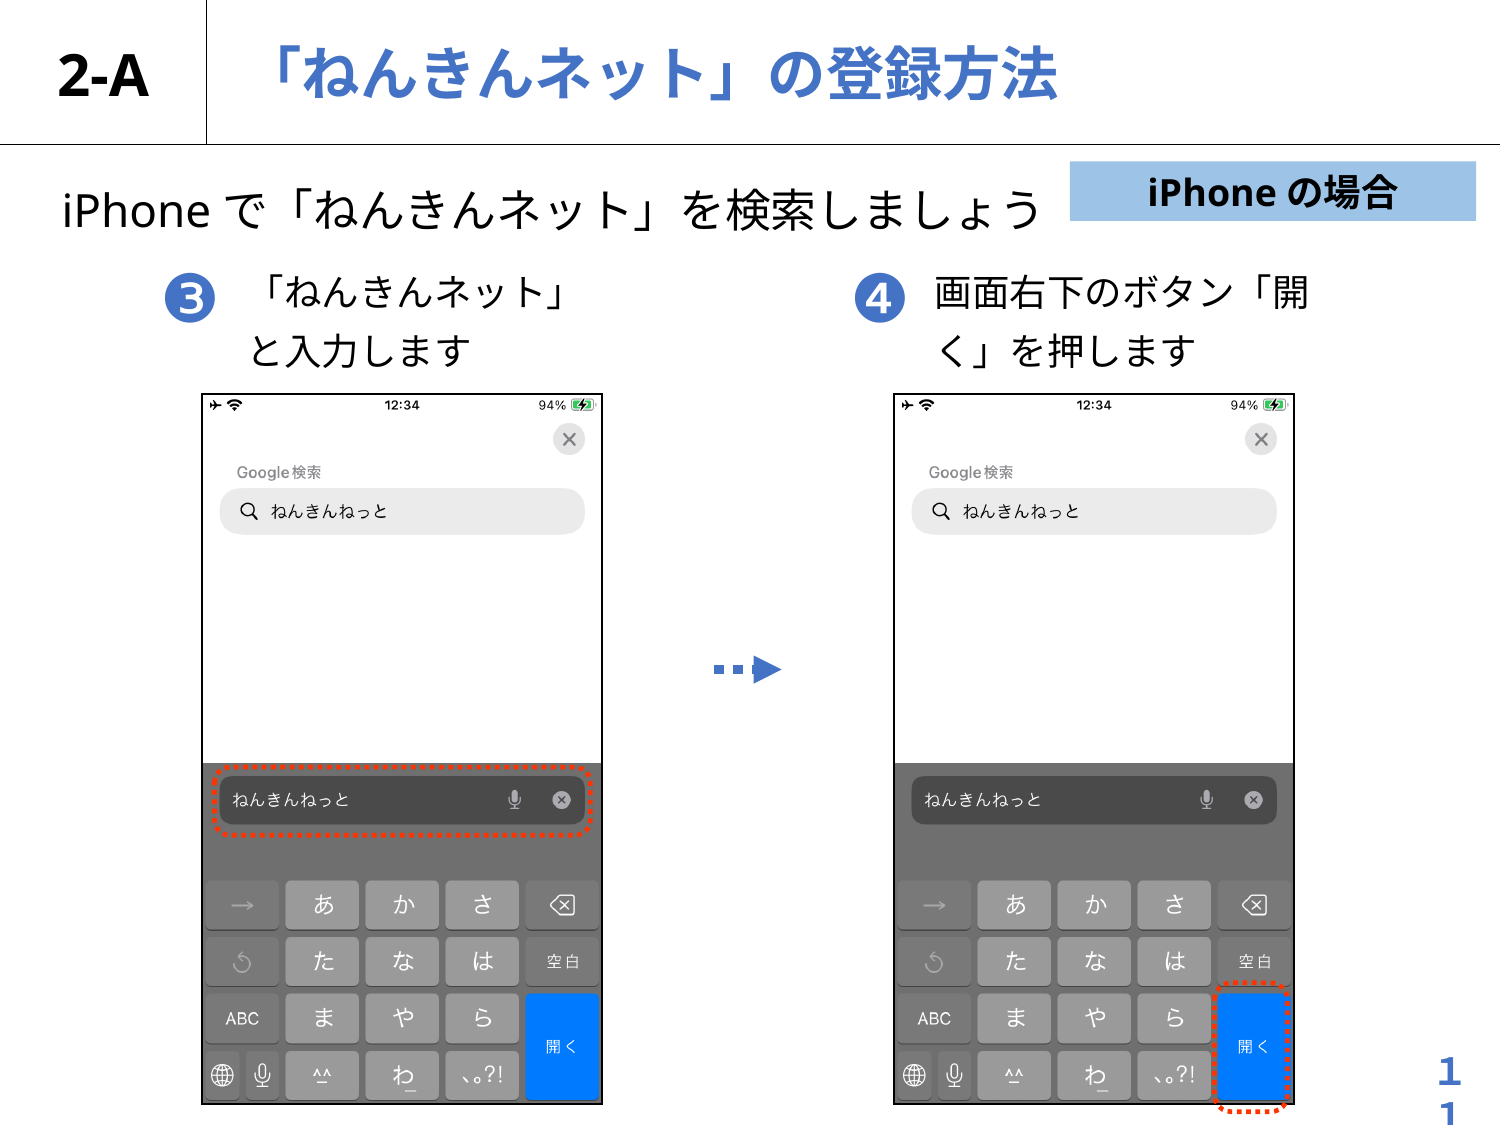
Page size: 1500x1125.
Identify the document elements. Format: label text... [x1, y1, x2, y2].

text_box [1215, 1104, 1287, 1113]
text_box ❸ [145, 274, 223, 343]
picture [894, 394, 1294, 1104]
text_box iPhoneの場合 [1069, 161, 1477, 221]
text_box ❹ [835, 274, 919, 343]
title 「ねんきんネット」の登録方法 [228, 36, 1472, 116]
text_box 2-A [0, 0, 207, 147]
text_box 「ねんきんネット」 と入力します [231, 274, 731, 381]
text_box iPhoneで「ねんきんネット」を検索しましょう [46, 180, 1422, 274]
text_box 画面右下のボタン「開く」を押します [919, 274, 1354, 380]
picture [202, 394, 602, 1104]
text_box １１ [1399, 1063, 1500, 1123]
